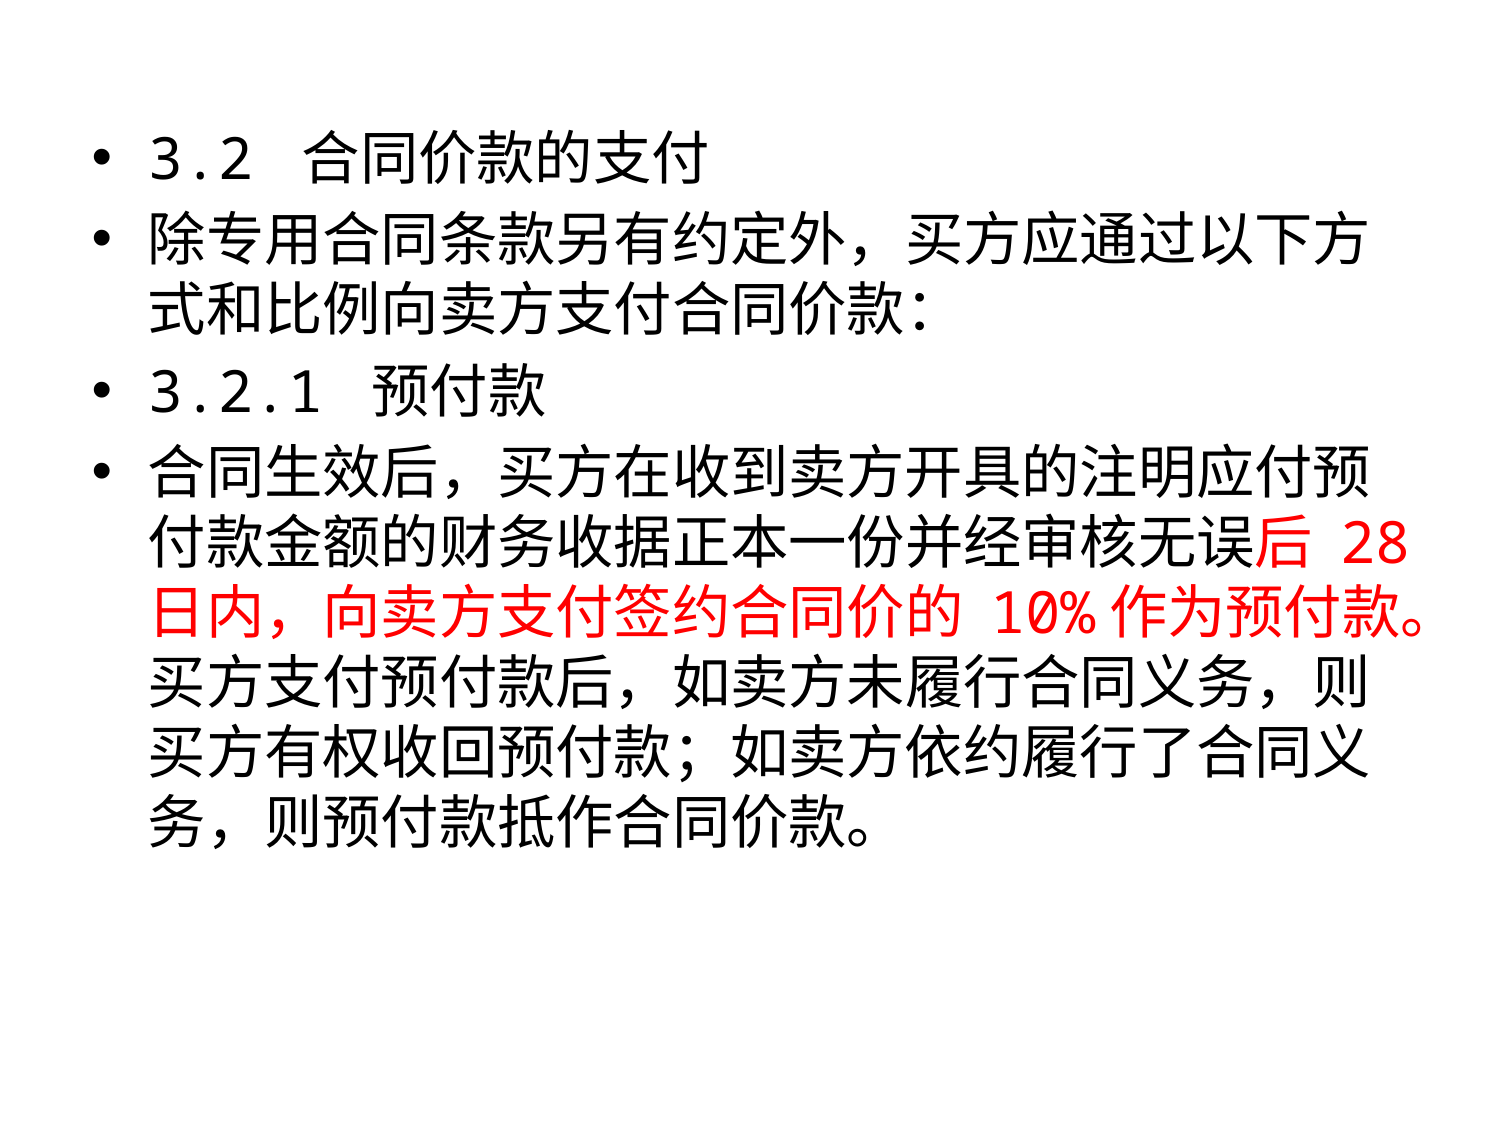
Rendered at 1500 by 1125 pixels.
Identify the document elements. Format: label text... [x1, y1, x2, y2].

list 3.2 合同价款的支付 除专用合同条款另有约定外，买方应通过以下方式和比例向卖方支付合同价款： 3.2.1 预付款 合同生效后，买方在收到卖方开具的注明应付预付款金额的财务收据正本一份并经审核无误后 28 日内，向卖方支付签约合同价的 10%作为预付款。买方支付预付款后，如卖方未履行合同义务，则买方有权收回预付款；如卖方依约履行了合同义务，则预付款抵作合同价款。 [76, 113, 1425, 1005]
